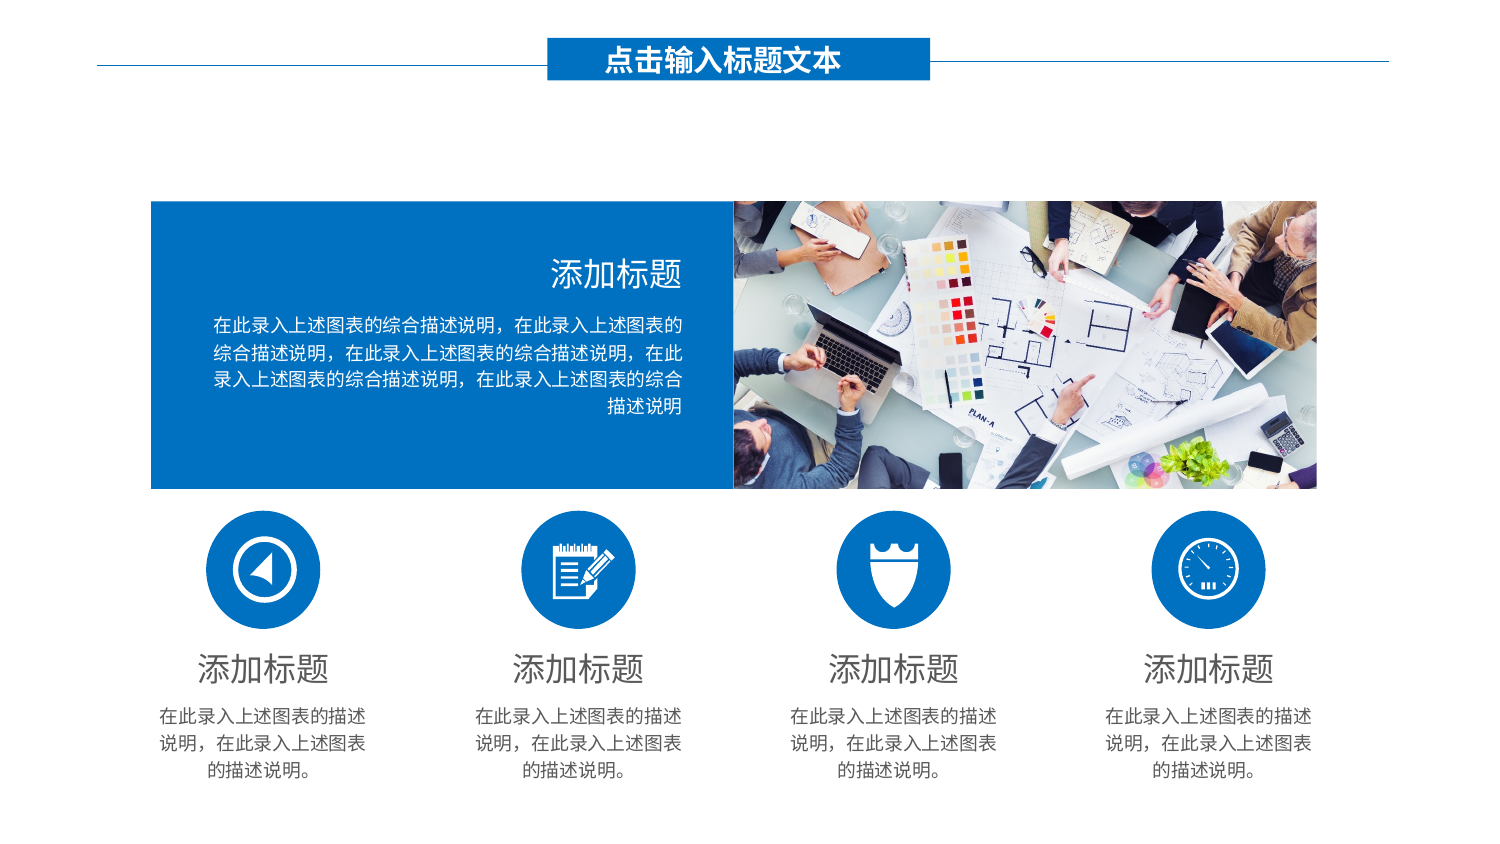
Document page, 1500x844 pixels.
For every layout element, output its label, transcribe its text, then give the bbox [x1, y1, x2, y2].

text_box [151, 201, 734, 489]
text_box [1151, 510, 1266, 629]
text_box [232, 536, 298, 603]
text_box 在此录入上述图表的综合描述说明，在此录入上述图表的综合描述说明，在此录入上述图表的综合描述说明，在此录入上述图表的综合描述说明，在此录入上述图表的综合描述说明 [192, 304, 694, 424]
text_box 添加标题 [485, 642, 671, 694]
text_box [521, 510, 636, 629]
text_box 在此录入上述图表的描述说明，在此录入上述图表的描述说明。 [145, 694, 381, 787]
text_box 在此录入上述图表的描述说明，在此录入上述图表的描述说明。 [775, 694, 1012, 787]
text_box 添加标题 [800, 642, 987, 694]
text_box 在此录入上述图表的描述说明，在此录入上述图表的描述说明。 [460, 694, 697, 787]
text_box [96, 34, 1390, 86]
text_box 添加标题 [539, 248, 693, 299]
text_box 添加标题 [1116, 642, 1302, 694]
text_box 添加标题 [170, 642, 356, 694]
text_box [206, 510, 321, 629]
text_box [836, 510, 951, 629]
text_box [1178, 537, 1240, 600]
text_box [734, 201, 1317, 489]
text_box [552, 543, 616, 600]
text_box 在此录入上述图表的描述说明，在此录入上述图表的描述说明。 [1090, 694, 1327, 787]
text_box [870, 543, 919, 608]
